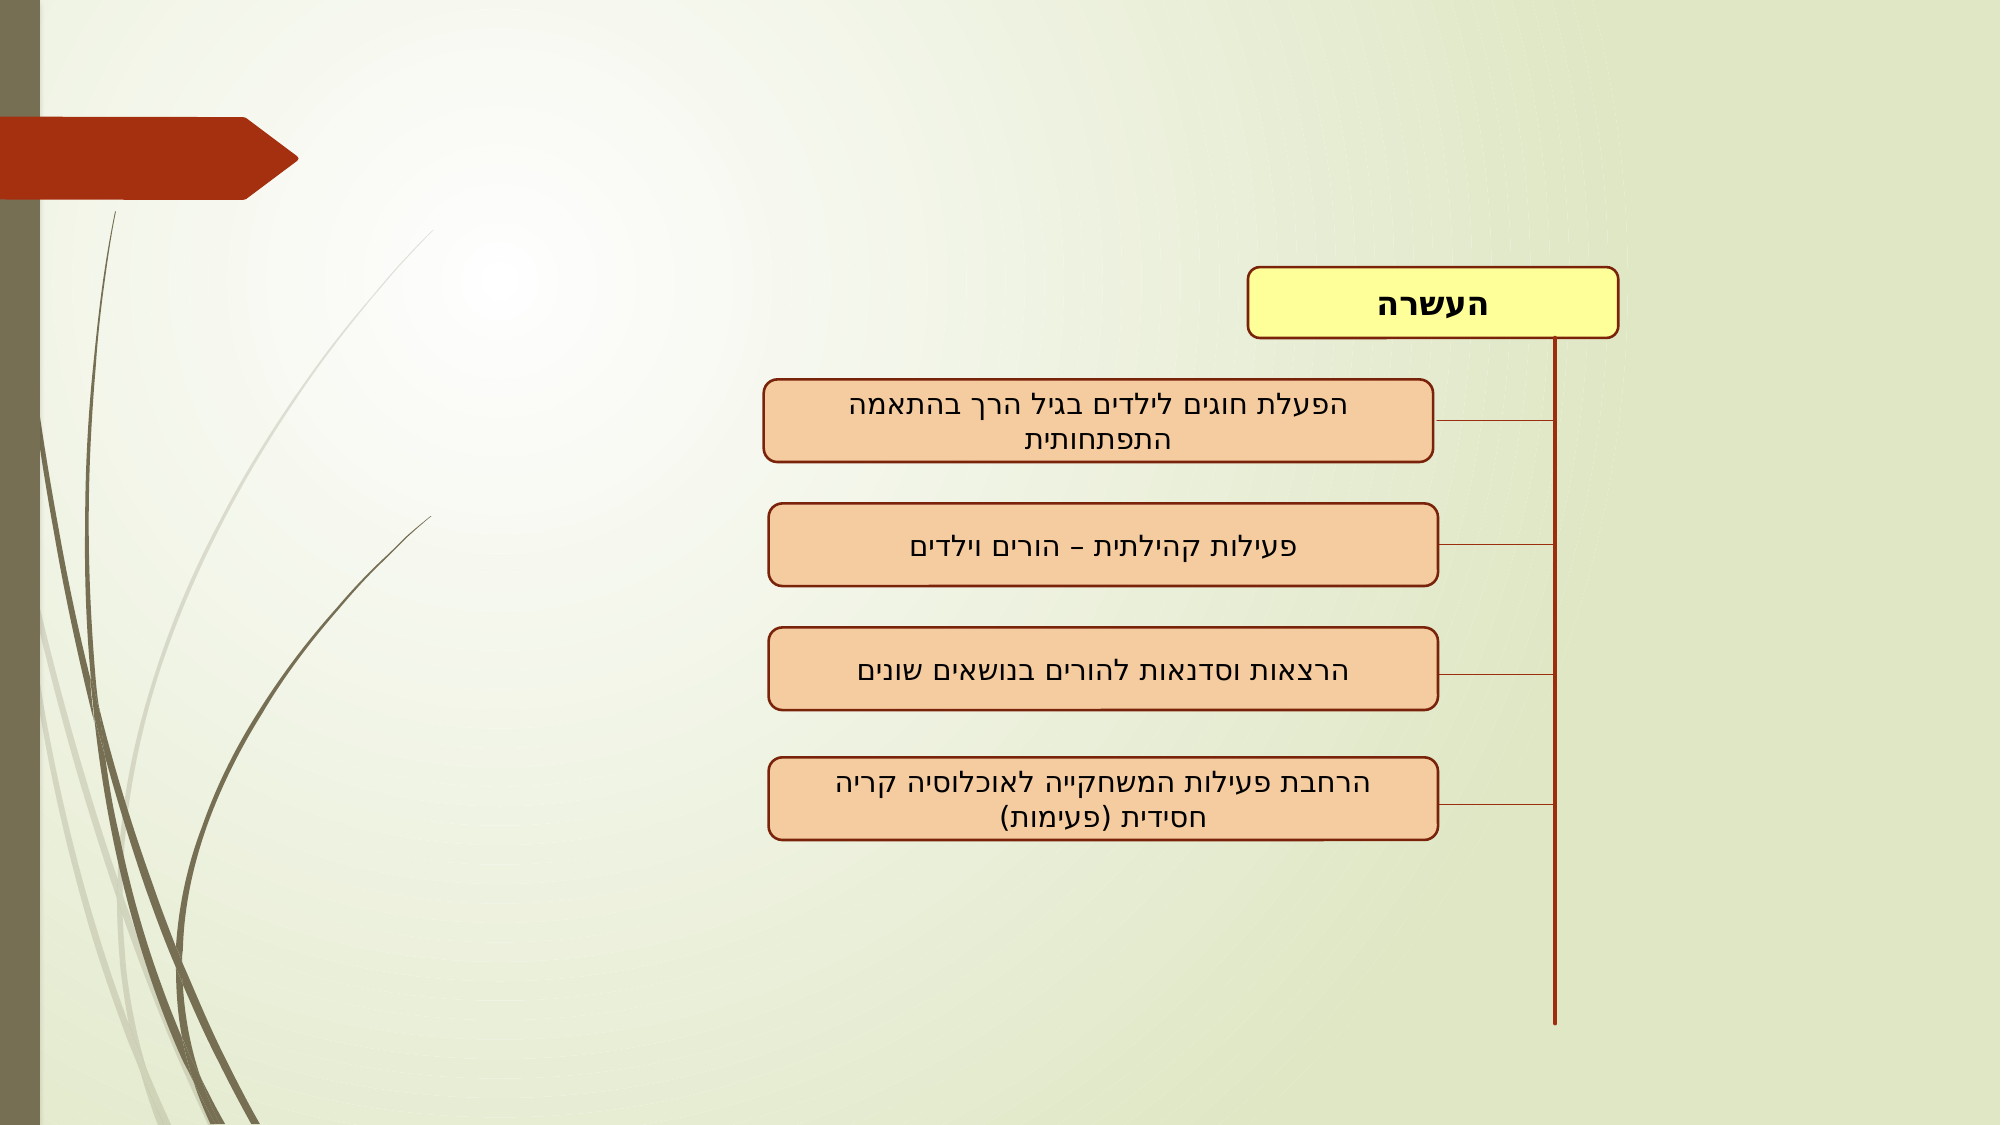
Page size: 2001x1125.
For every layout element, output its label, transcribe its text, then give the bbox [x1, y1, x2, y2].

text_box פעילות קהילתית – הורים וילדים [767, 502, 1440, 588]
text_box העשרה [1246, 265, 1620, 340]
text_box הפעלת חוגים לילדים בגיל הרך בהתאמה התפתחותית [762, 378, 1435, 464]
text_box הרצאות וסדנאות להורים בנושאים שונים [767, 626, 1440, 712]
text_box הרחבת פעילות המשחקייה לאוכלוסיה קריה חסידית (פעימות) [767, 756, 1440, 842]
